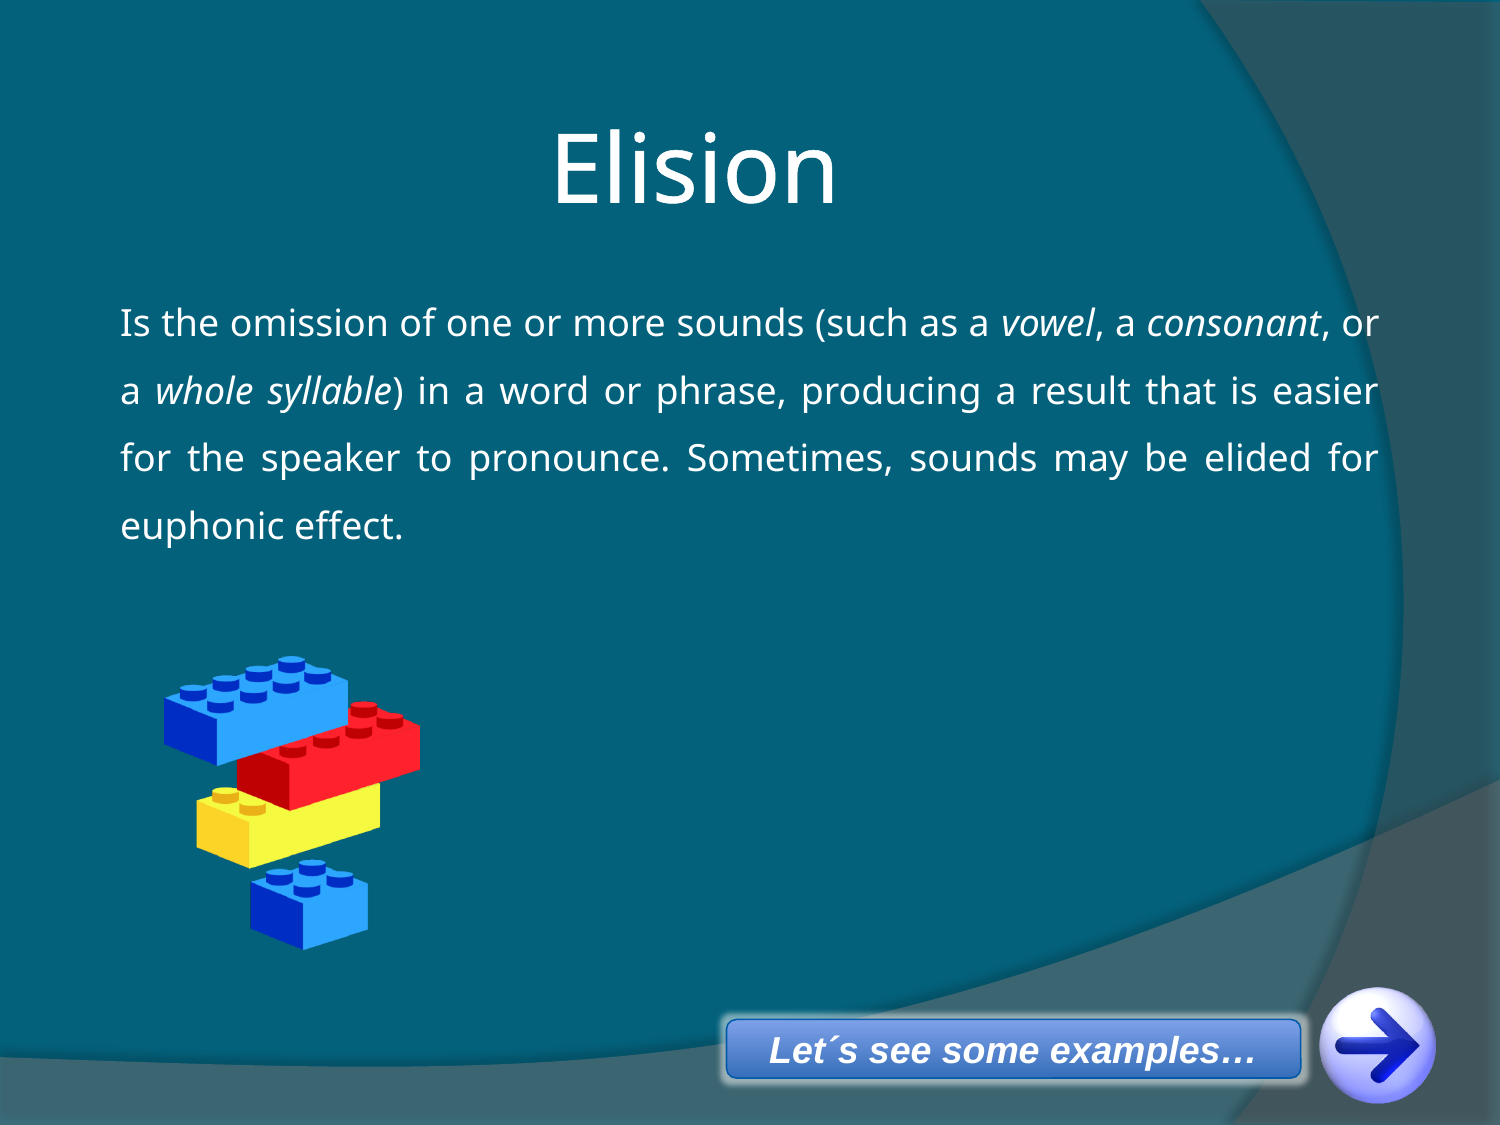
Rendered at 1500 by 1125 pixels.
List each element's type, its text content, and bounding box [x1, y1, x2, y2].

text_box Let´s see some examples… [725, 1018, 1302, 1079]
picture [251, 860, 367, 949]
text_box Is the omission of one or more sounds (such as a vowel, a consonant, or a whole syllable) in a word or phrase, producing a result that is easier for the speaker to pronounce. Sometimes, sounds may be elided for euphonic effect. [105, 269, 1395, 600]
picture [165, 657, 419, 868]
picture [1312, 984, 1443, 1109]
title Elision [82, 70, 1307, 258]
